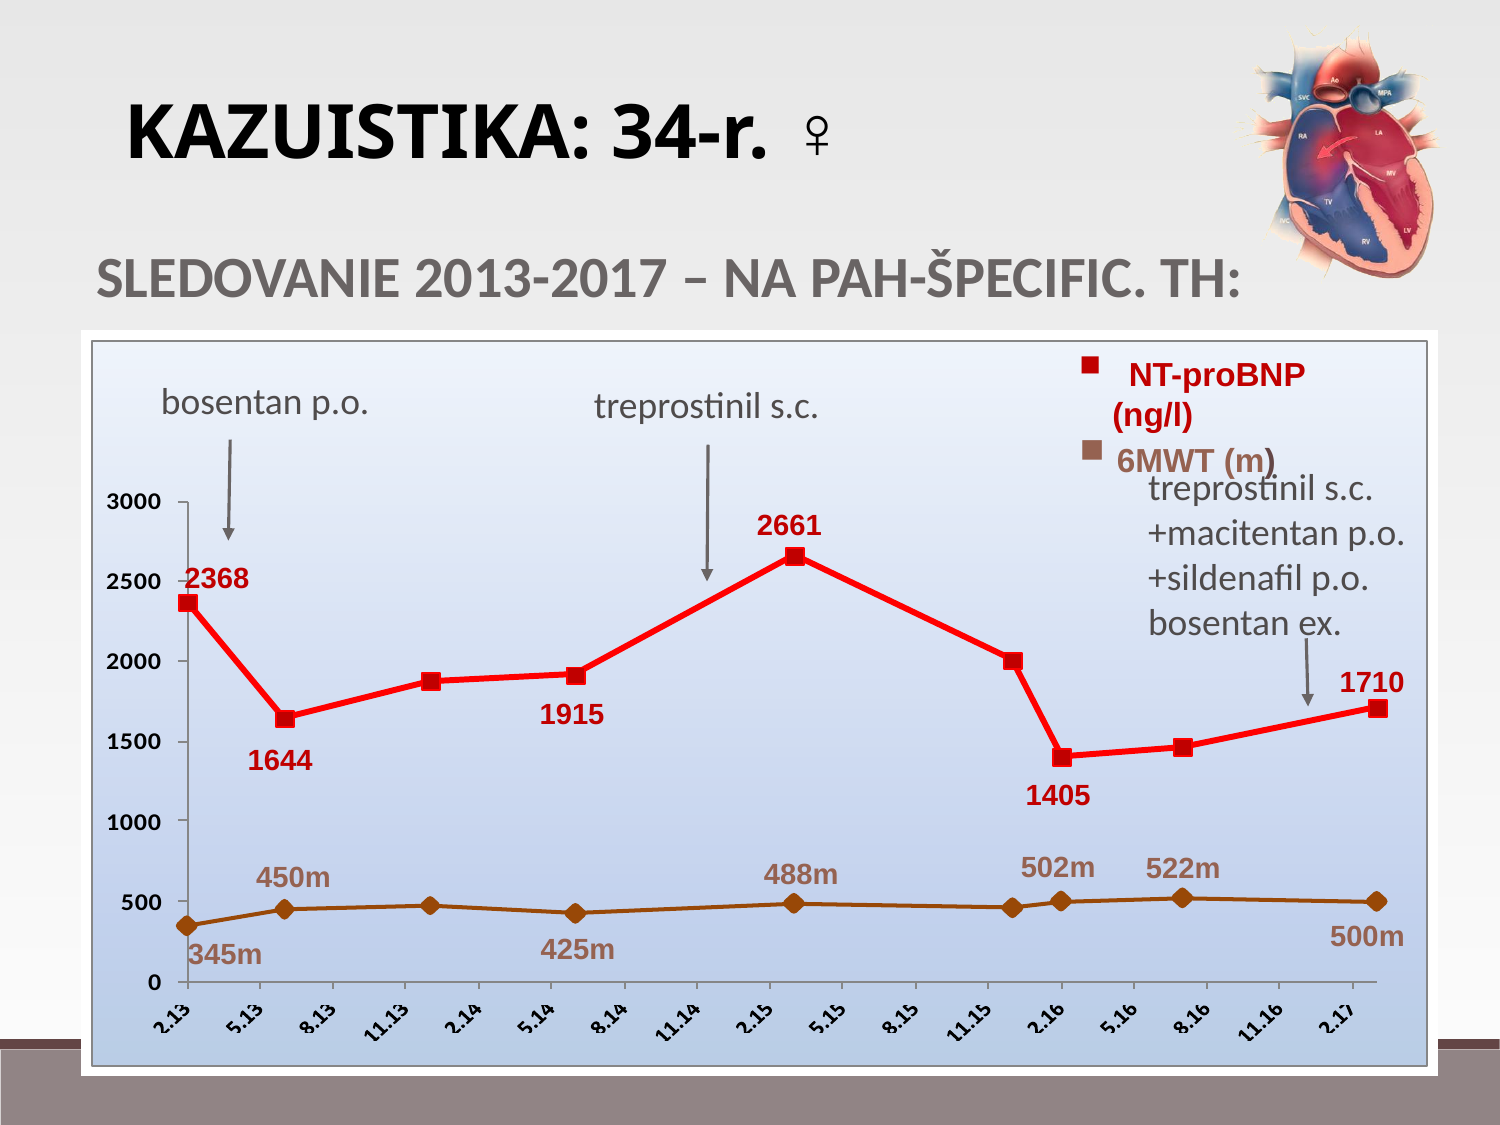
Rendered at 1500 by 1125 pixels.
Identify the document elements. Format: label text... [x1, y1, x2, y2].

picture [1223, 24, 1456, 291]
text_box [80, 329, 1439, 1077]
text_box Sledovanie 2013-2017 – na PAH-špecific. Th: [81, 245, 1358, 317]
text_box KAZUISTIKA: 34-r. ♀ [90, 49, 1197, 203]
